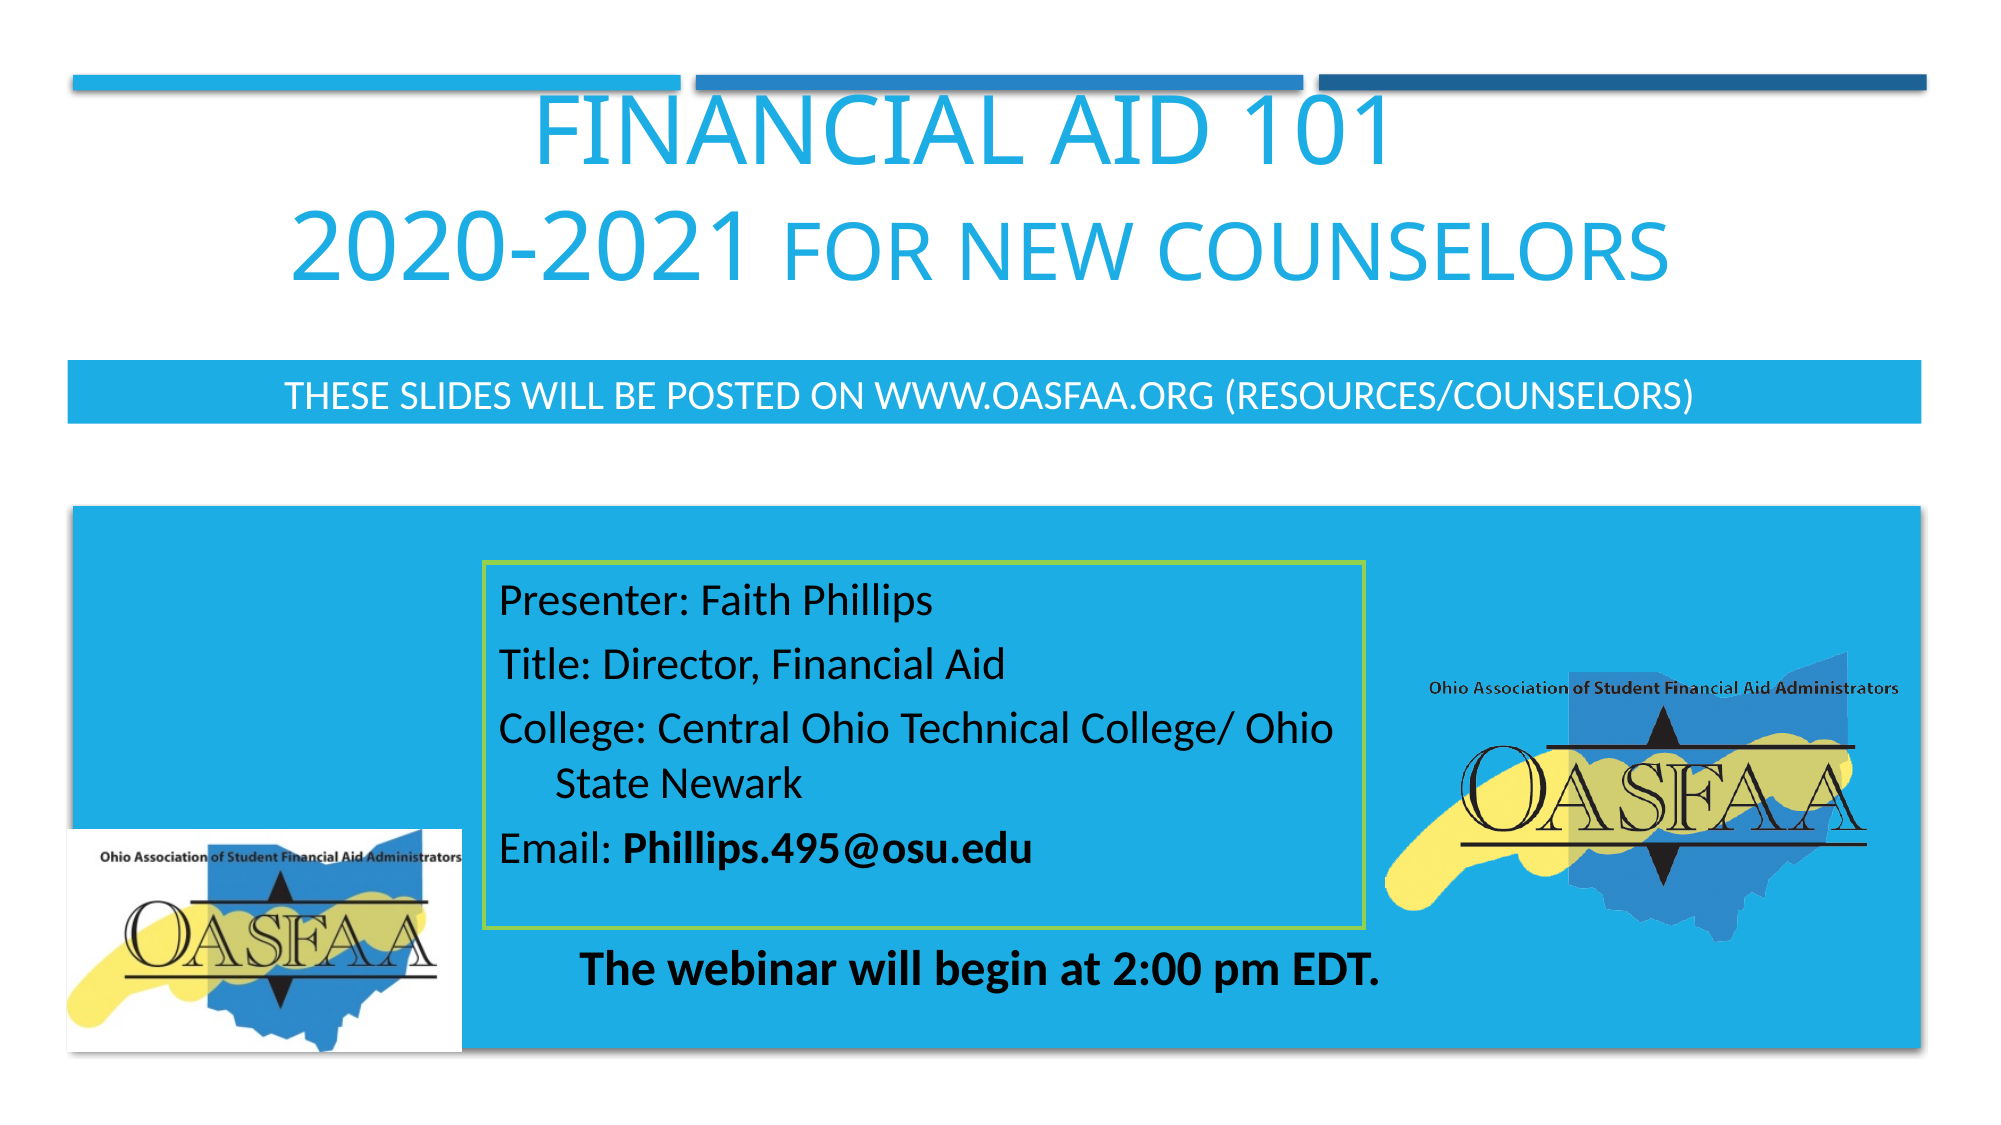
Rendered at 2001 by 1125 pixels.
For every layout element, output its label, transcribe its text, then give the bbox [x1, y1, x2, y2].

text_box Presenter: Faith Phillips Title: Director, Financial Aid College: Central Ohio Technical College/ Ohio State Newark Email: Phillips.495@osu.edu [483, 562, 1364, 929]
subtitle These slides will be posted on www.oasfaa.org (Resources/Counselors) [67, 360, 1922, 424]
title Financial Aid 101 2020-2021 For New Counselors [194, 60, 1767, 307]
picture [67, 828, 463, 1053]
text_box The webinar will begin at 2:00 pm EDT. [564, 928, 1397, 1003]
picture [1385, 651, 1899, 942]
